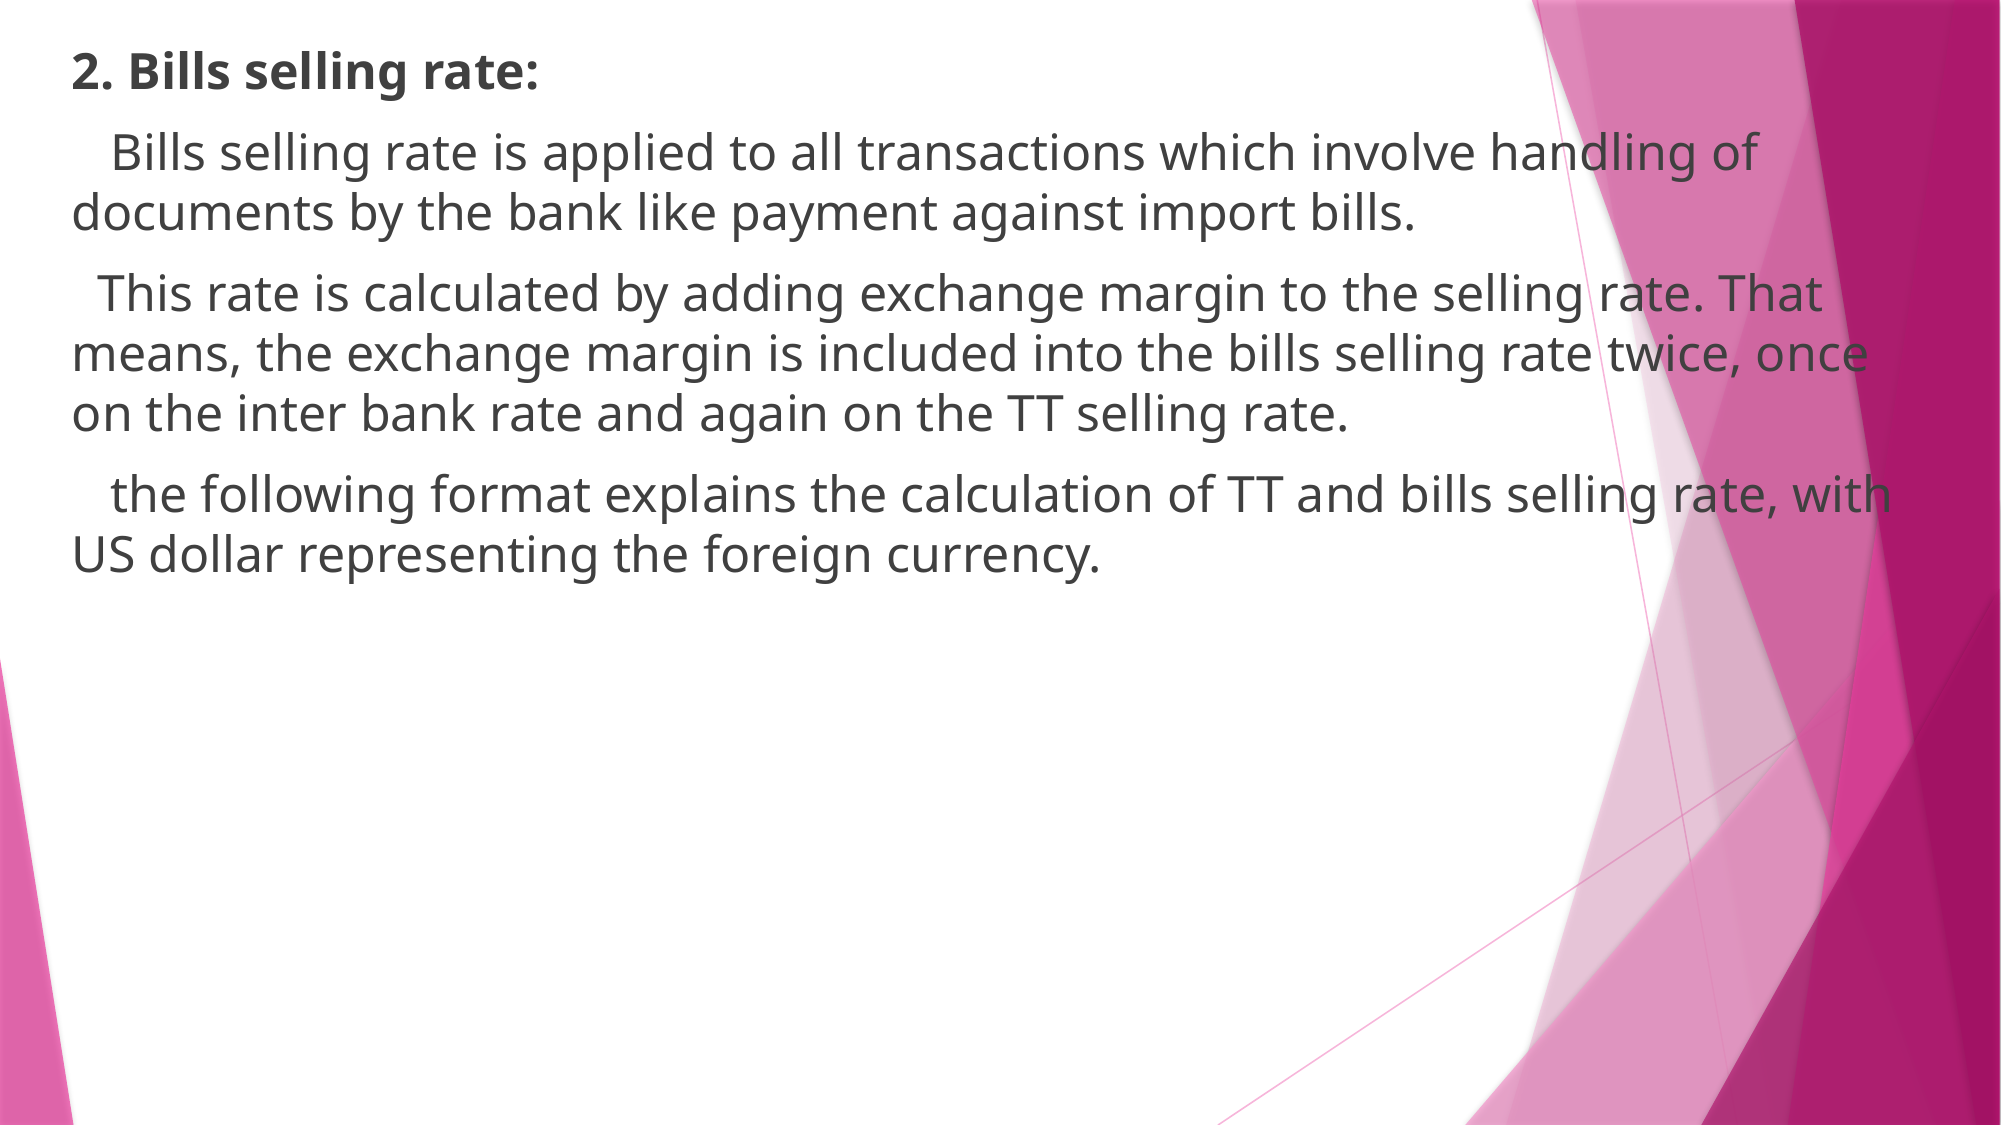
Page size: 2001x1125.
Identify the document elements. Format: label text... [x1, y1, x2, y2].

list 2. Bills selling rate: Bills selling rate is applied to all transactions which involve handling of documents by the bank like payment against import bills. This rate is calculated by adding exchange margin to the selling rate. That means, the exchange margin is included into the bills selling rate twice, once on the inter bank rate and again on the TT selling rate. the following format explains the calculation of TT and bills selling rate, with US dollar representing the foreign currency. [56, 32, 1948, 1077]
